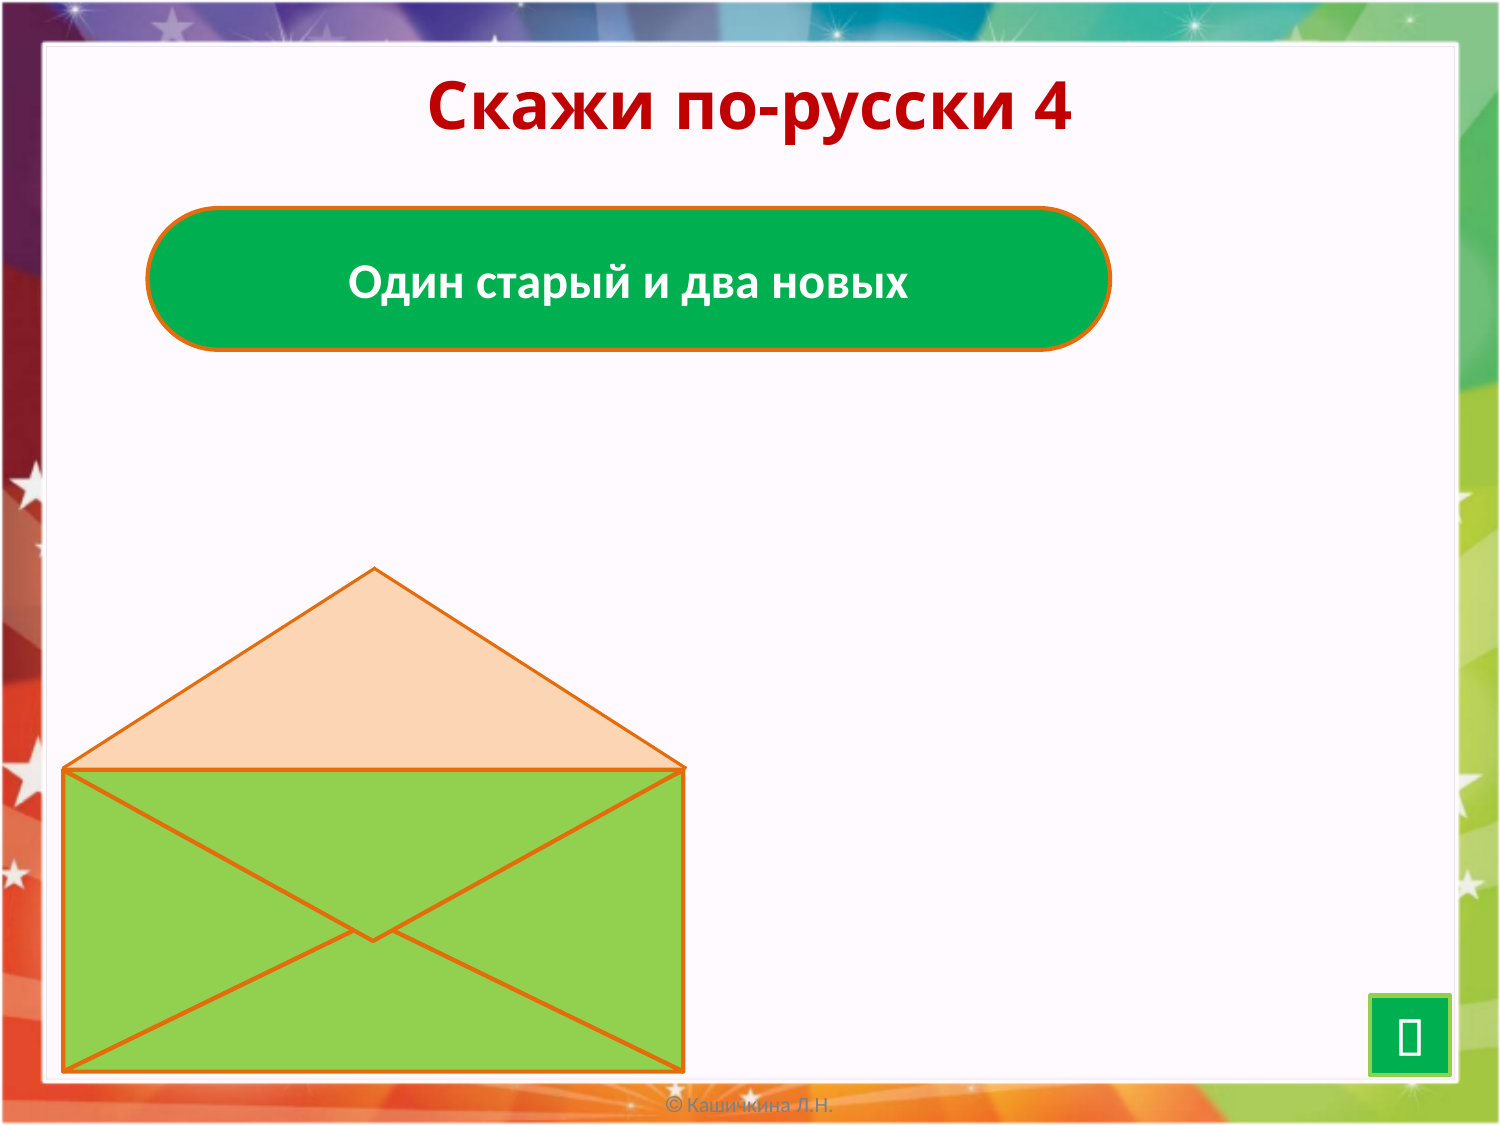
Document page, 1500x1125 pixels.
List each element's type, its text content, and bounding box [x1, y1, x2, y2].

title Скажи по-русски 4 [75, 45, 1425, 161]
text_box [61, 567, 688, 769]
text_box  [1368, 993, 1452, 1077]
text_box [62, 770, 684, 1072]
picture [4, 4, 1497, 1121]
text_box Один старый и два новых [145, 205, 1113, 352]
